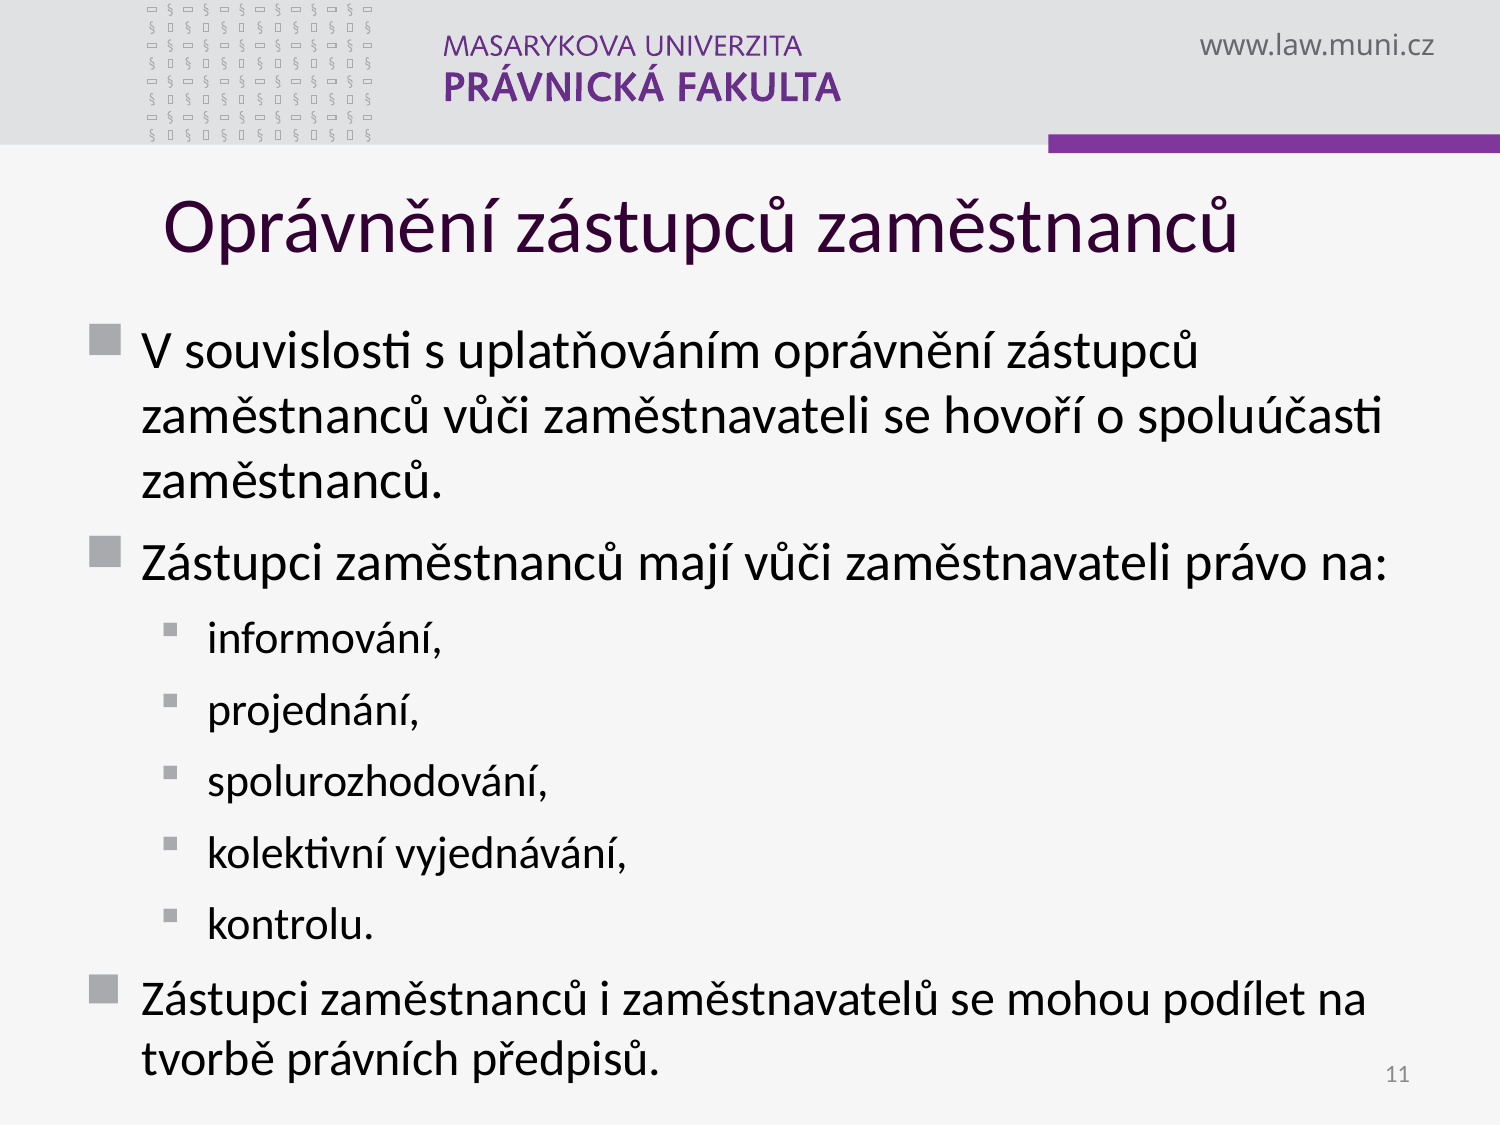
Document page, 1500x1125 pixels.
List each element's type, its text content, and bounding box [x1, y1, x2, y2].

list V souvislosti s uplatňováním oprávnění zástupců zaměstnanců vůči zaměstnavateli se hovoří o spoluúčasti zaměstnanců. Zástupci zaměstnanců mají vůči zaměstnavateli právo na: informování, projednání, spolurozhodování, kolektivní vyjednávání, kontrolu. Zástupci zaměstnanců i zaměstnavatelů se mohou podílet na tvorbě právních předpisů. [85, 314, 1436, 1083]
text_box 11 [1074, 1042, 1425, 1103]
title Oprávnění zástupců zaměstnanců [64, 172, 1340, 256]
